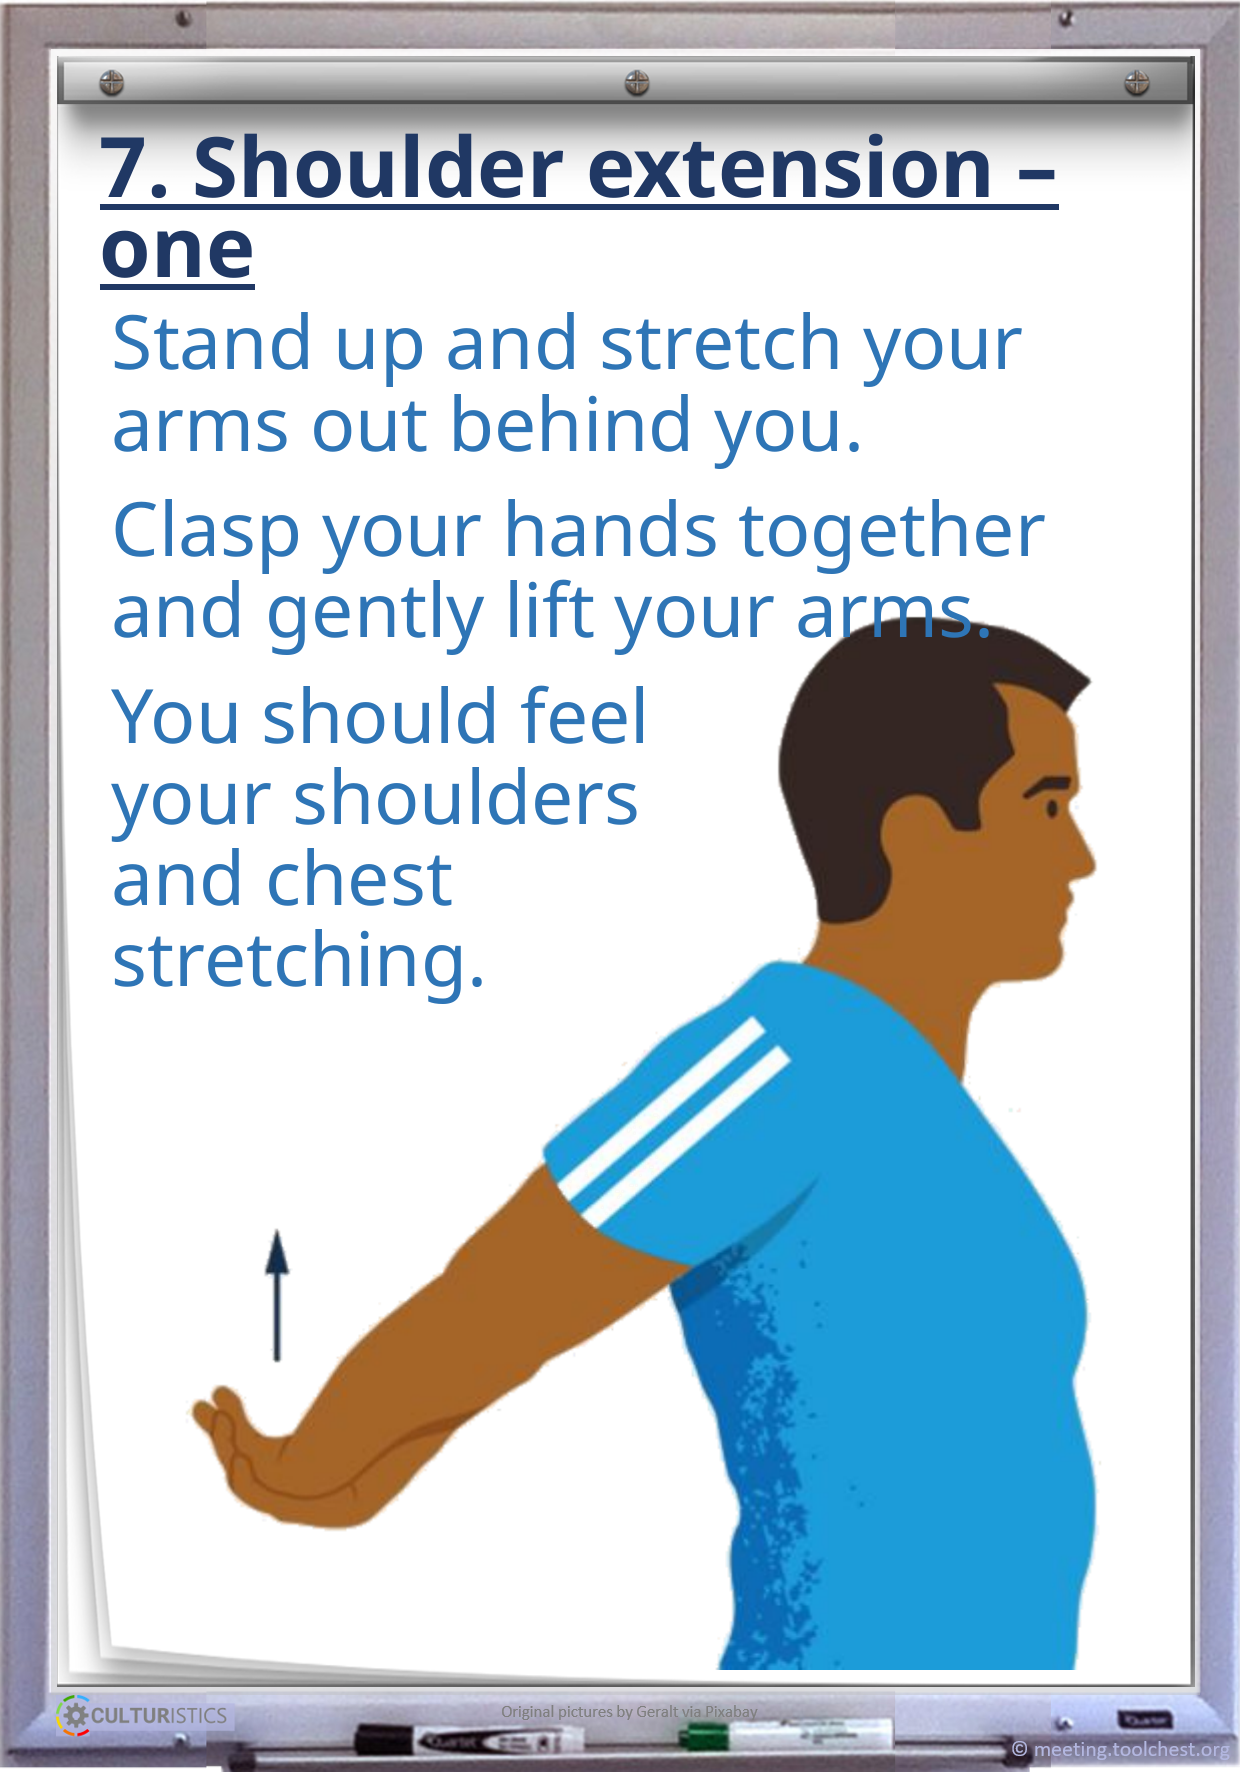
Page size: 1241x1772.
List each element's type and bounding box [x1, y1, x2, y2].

text_box [7, 7, 1231, 1761]
picture [0, 0, 1241, 1772]
